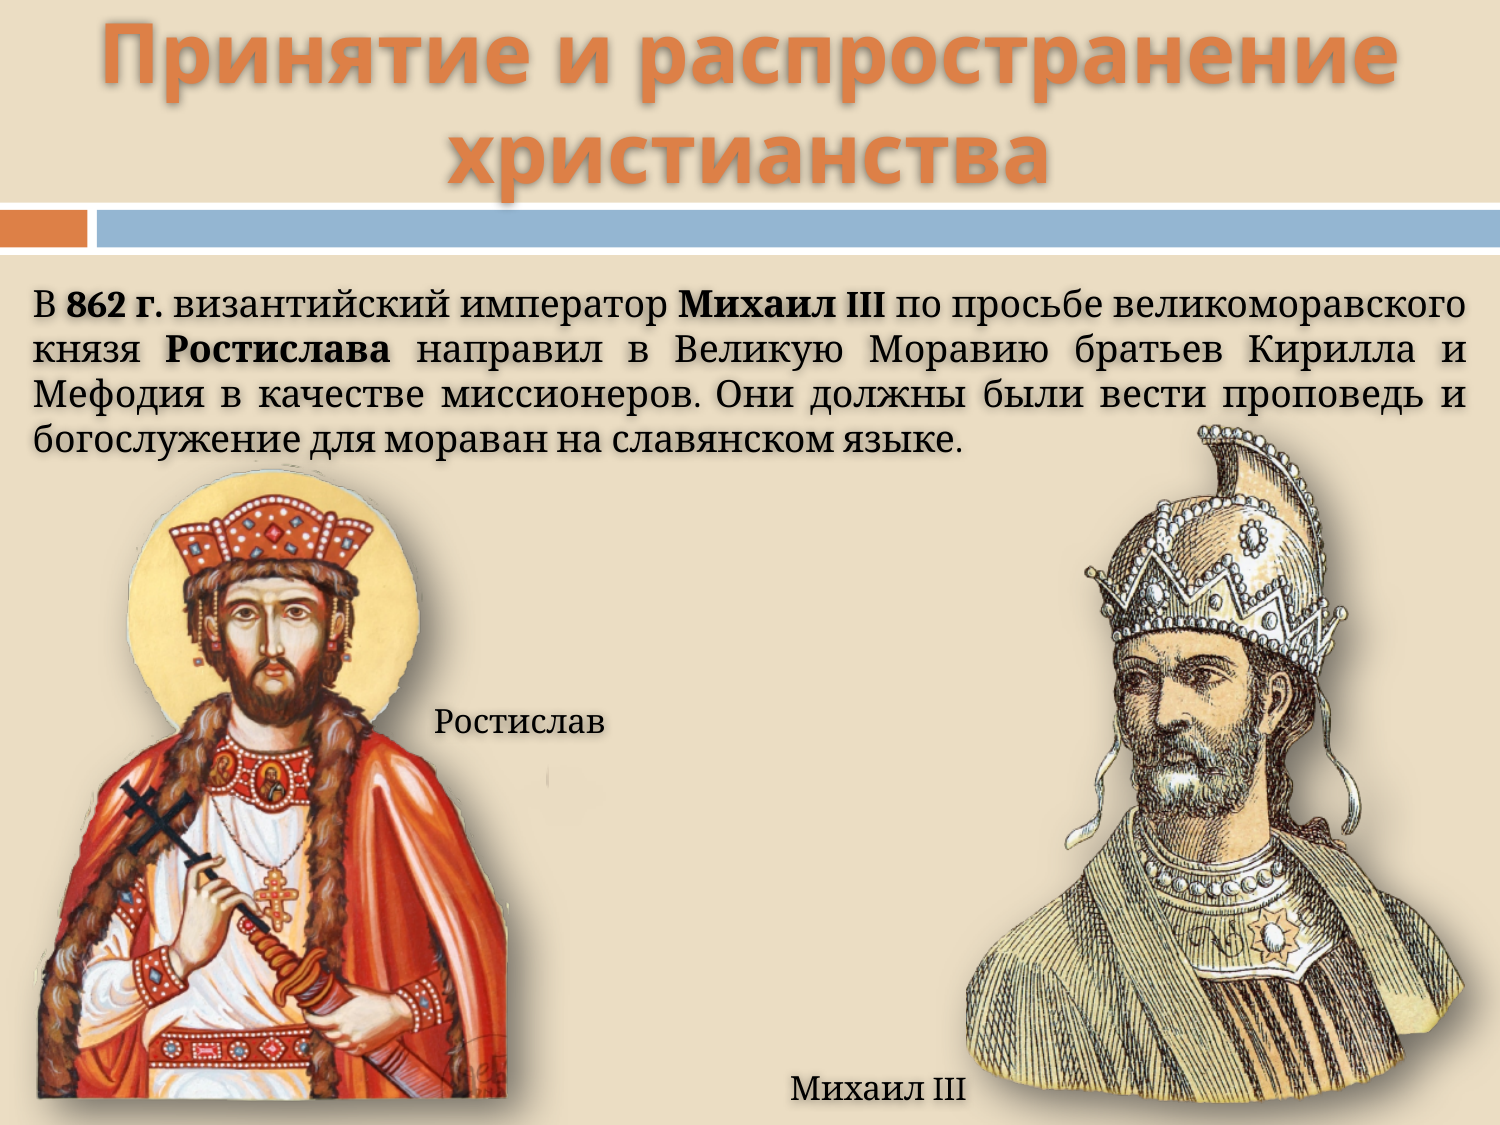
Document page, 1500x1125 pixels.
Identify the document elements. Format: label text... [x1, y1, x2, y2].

text_box В 862 г. византийский император Михаил III по просьбе великоморавского князя Ростислава направил в Великую Моравию братьев Кирилла и Мефодия в качестве миссионеров. Они должны были вести проповедь и богослужение для мораван на славянском языке. [17, 272, 1483, 468]
picture [965, 420, 1472, 1112]
title Принятие и распространение христианства [23, 0, 1477, 200]
text_box Ростислав [552, 692, 758, 748]
text_box Михаил III [643, 1059, 950, 1115]
picture [0, 420, 549, 1125]
